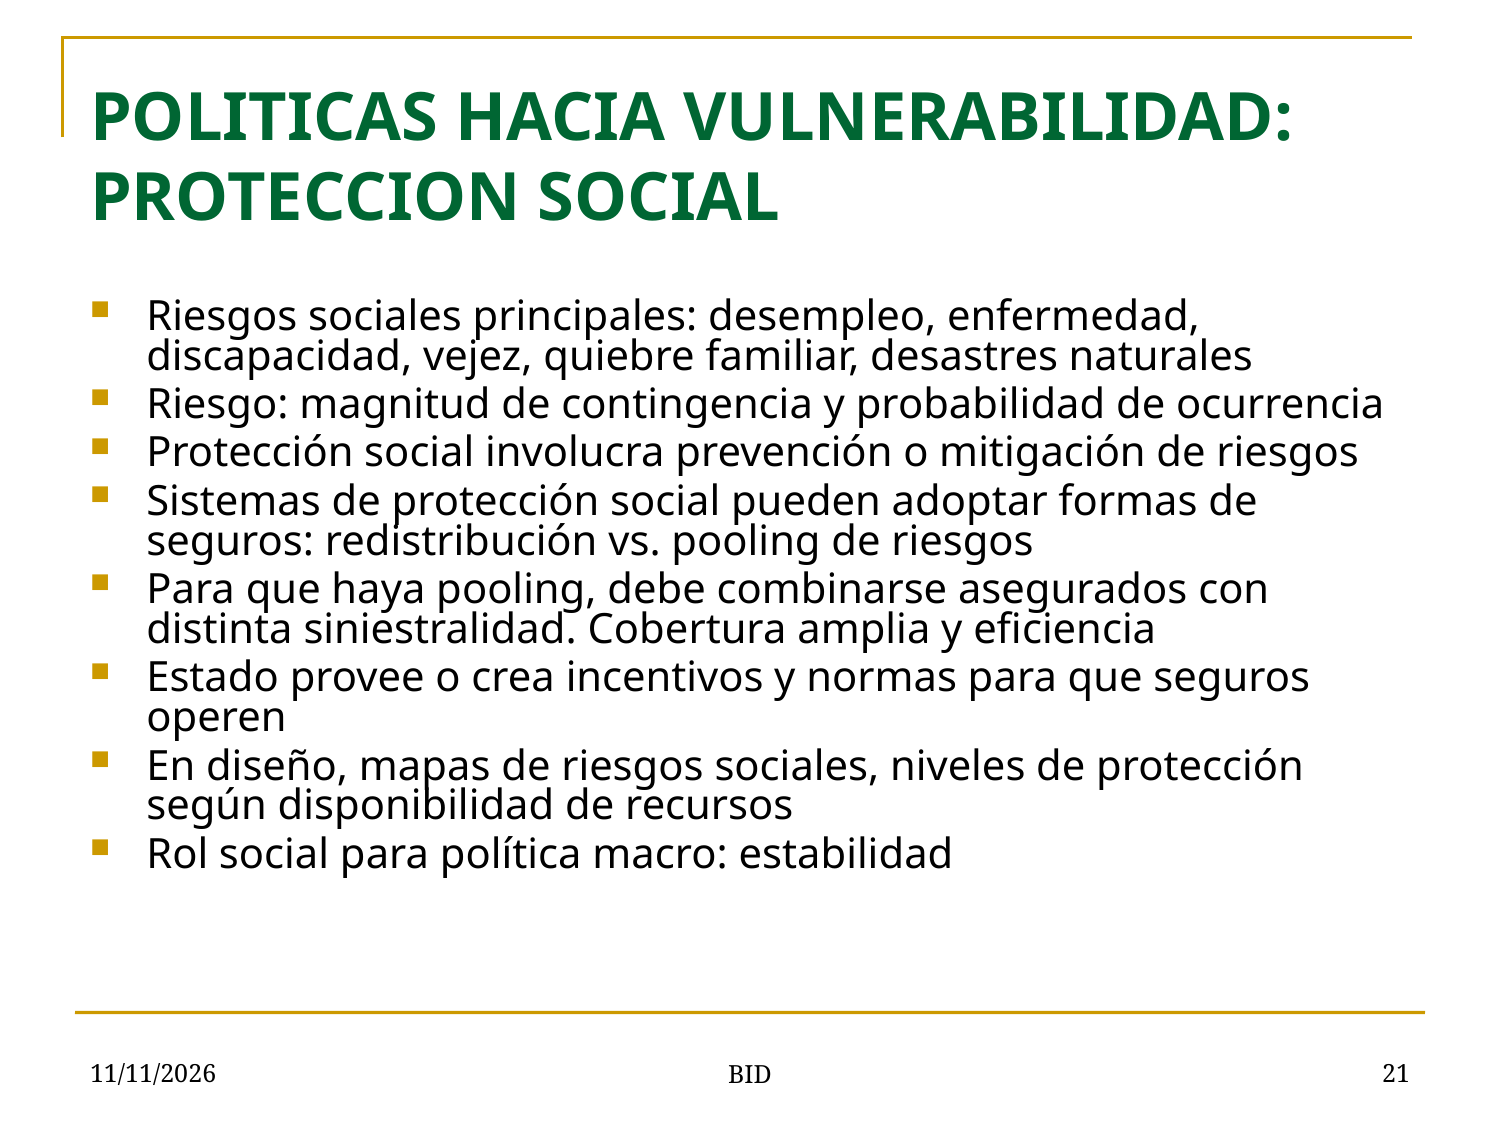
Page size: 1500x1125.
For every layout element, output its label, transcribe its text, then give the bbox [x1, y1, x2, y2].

list Riesgos sociales principales: desempleo, enfermedad, discapacidad, vejez, quiebre familiar, desastres naturales Riesgo: magnitud de contingencia y probabilidad de ocurrencia Protección social involucra prevención o mitigación de riesgos Sistemas de protección social pueden adoptar formas de seguros: redistribución vs. pooling de riesgos Para que haya pooling, debe combinarse asegurados con distinta siniestralidad. Cobertura amplia y eficiencia Estado provee o crea incentivos y normas para que seguros operen En diseño, mapas de riesgos sociales, niveles de protección según disponibilidad de recursos Rol social para política macro: estabilidad [74, 290, 1426, 1036]
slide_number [74, 1036, 426, 1100]
footer BID [512, 1036, 988, 1101]
title POLITICAS HACIA VULNERABILIDAD: PROTECCION SOCIAL [74, 66, 1426, 233]
slide_number 21 [1074, 1036, 1426, 1100]
